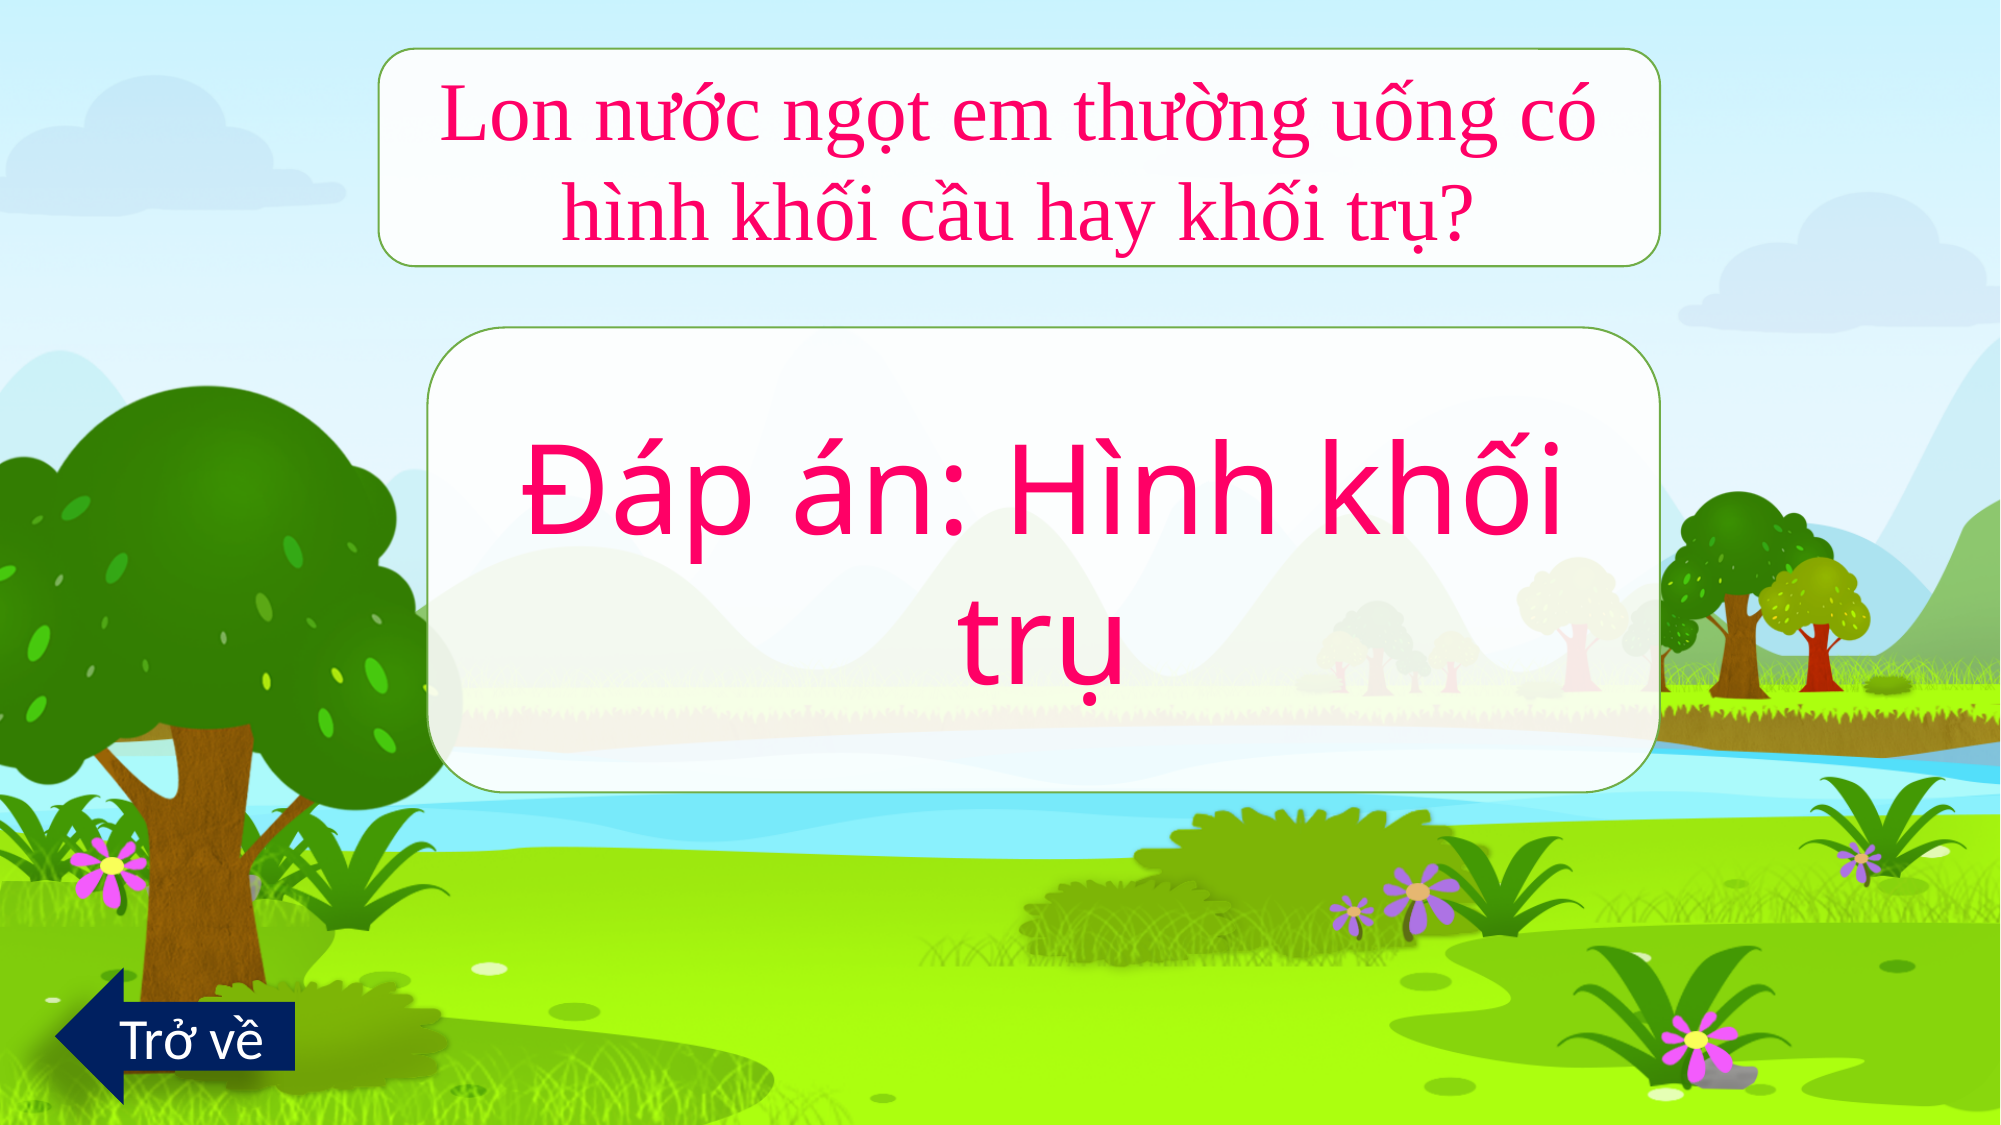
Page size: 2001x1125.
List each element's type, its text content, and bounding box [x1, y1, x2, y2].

text_box Lon nước ngọt em thường uống có hình khối cầu hay khối trụ? [377, 47, 1662, 268]
picture [0, 0, 2001, 1125]
text_box Trở về [53, 964, 296, 1108]
text_box Đáp án: Hình khối trụ [426, 326, 1661, 794]
